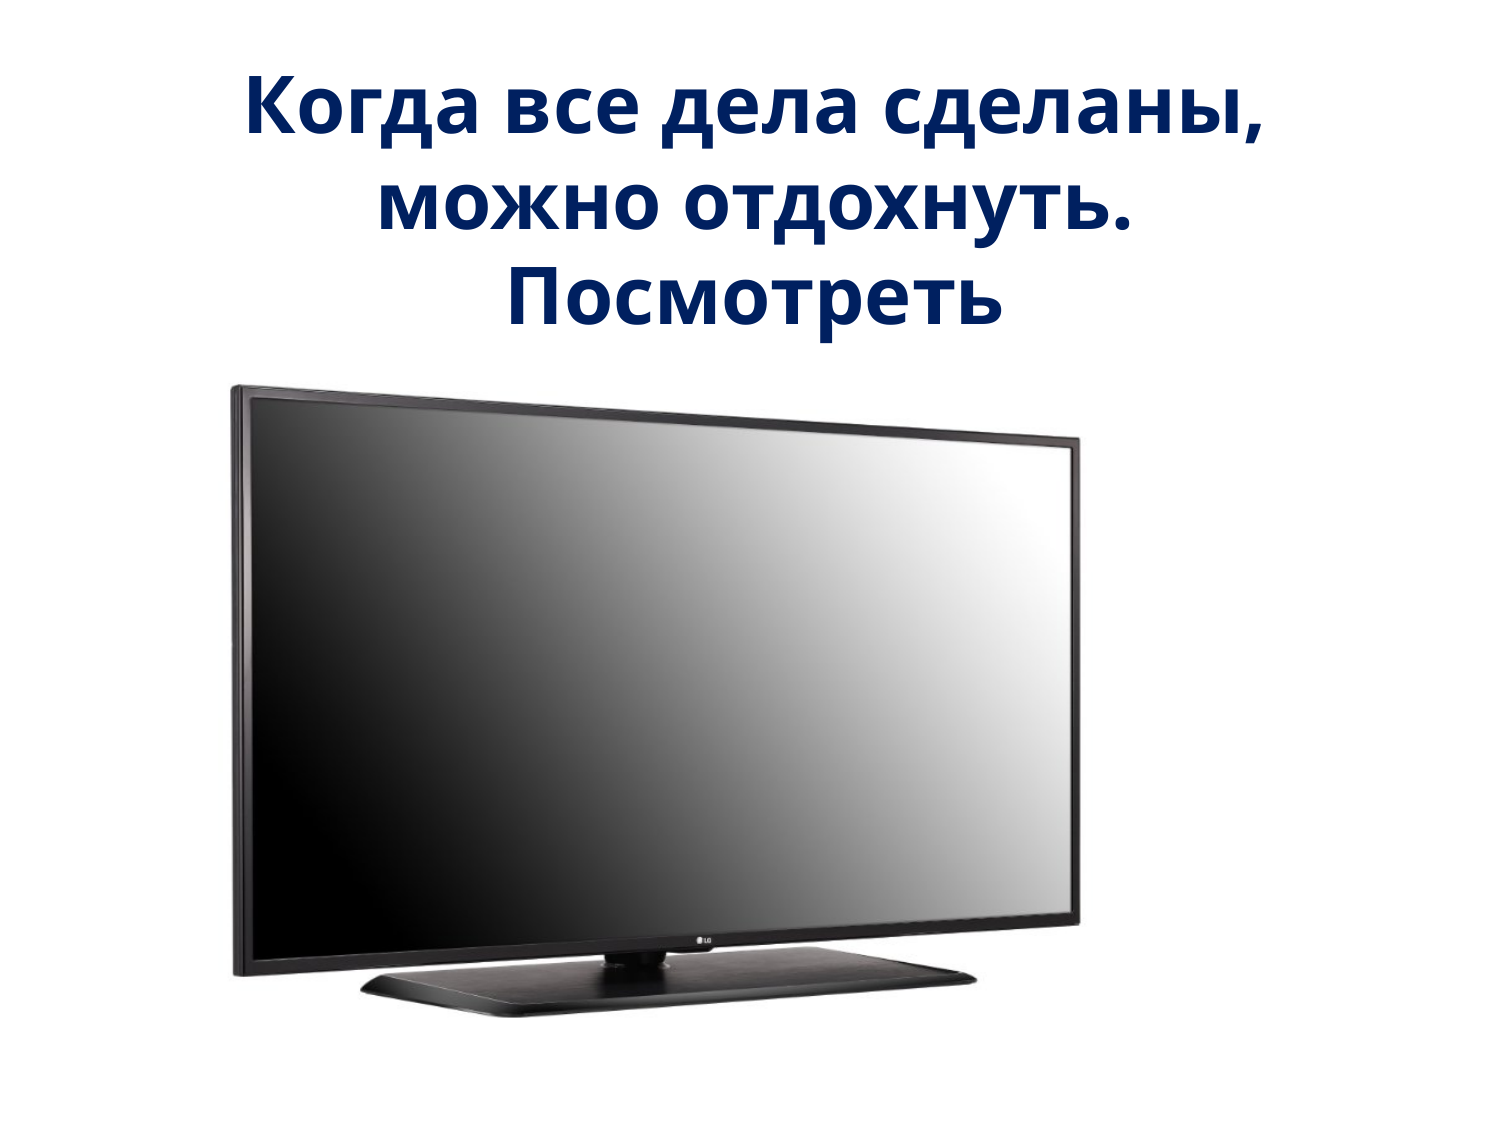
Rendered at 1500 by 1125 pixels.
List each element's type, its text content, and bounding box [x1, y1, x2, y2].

title Когда все дела сделаны, можно отдохнуть. Посмотреть [75, 45, 1436, 350]
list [218, 373, 1093, 1029]
